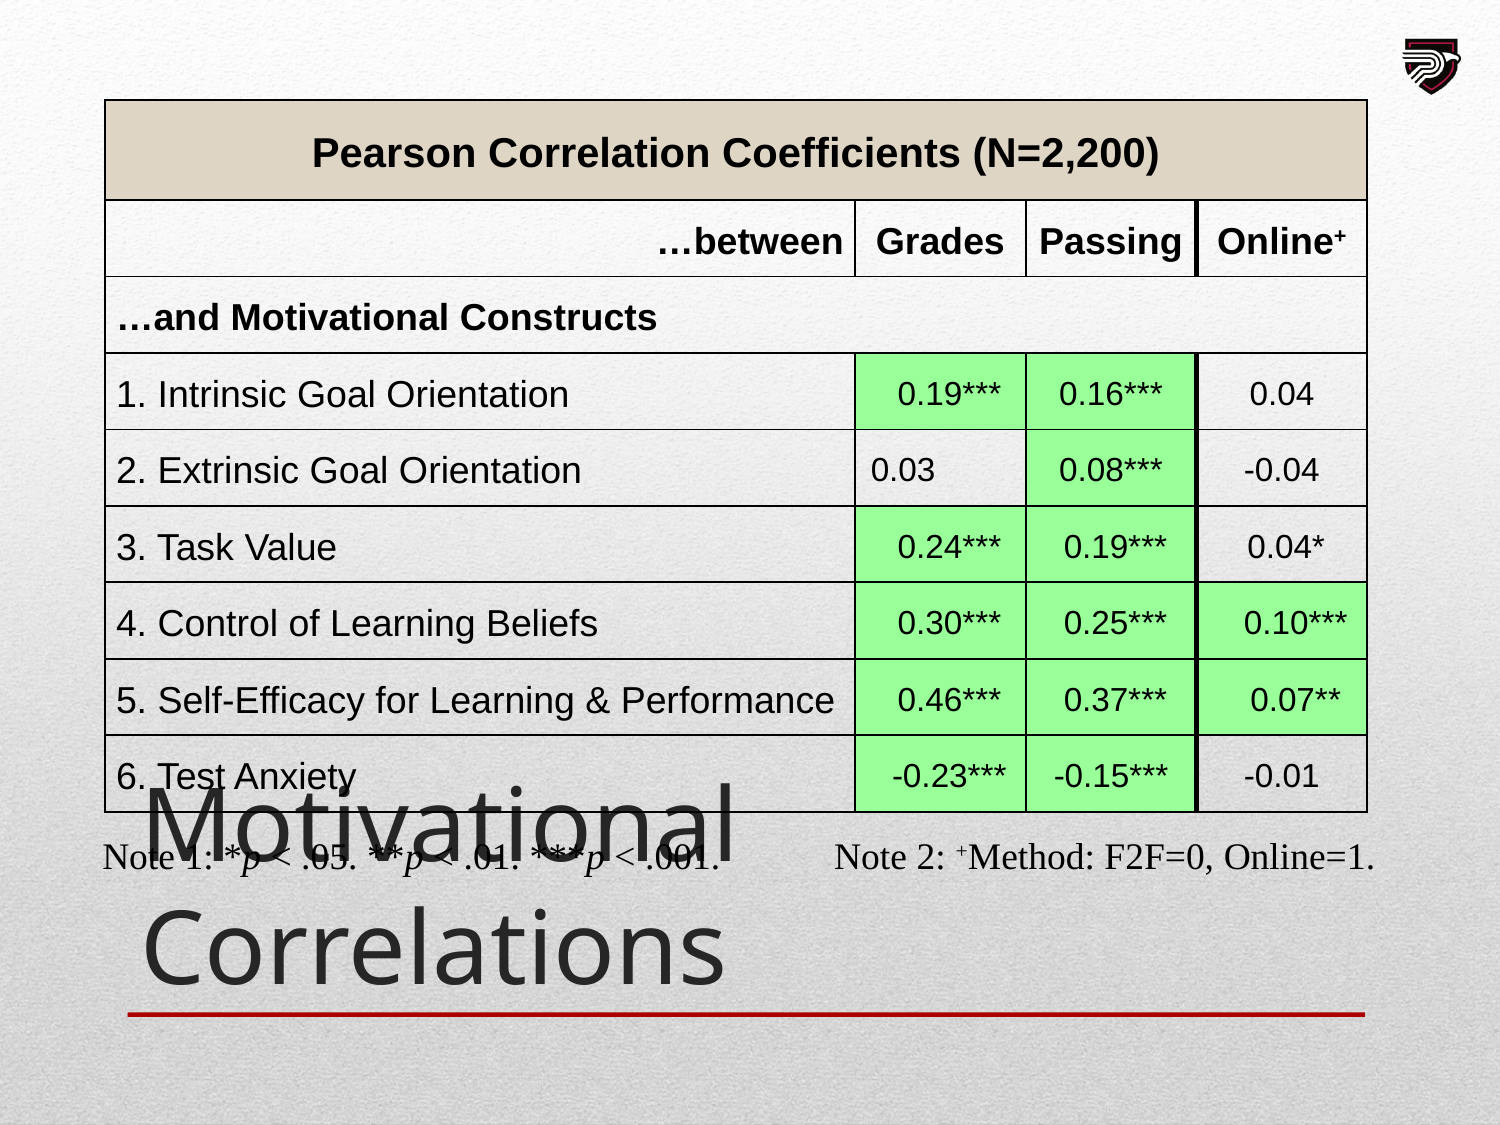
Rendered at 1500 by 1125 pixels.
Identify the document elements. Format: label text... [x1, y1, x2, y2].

table_cell 4. Control of Learning Beliefs [106, 583, 854, 658]
table_cell -0.04 [1199, 430, 1366, 505]
table_cell 0.03 [856, 430, 1025, 505]
table_cell 1. Intrinsic Goal Orientation [106, 354, 854, 429]
table_cell [855, 277, 1026, 352]
picture [1400, 37, 1462, 96]
table_cell 0.19*** [1027, 507, 1194, 581]
table_header Pearson Correlation Coefficients (N=2,200) [106, 101, 1366, 199]
table_cell 0.07** [1199, 660, 1366, 734]
text_box Note 1: *p < .05. **p < .01. ***p < .001. Note 2: +Method: F2F=0, Online=1. [87, 824, 1400, 885]
table_cell 6. Test Anxiety [106, 736, 854, 811]
table_cell 0.04 [1199, 354, 1366, 429]
table_cell 3. Task Value [106, 507, 854, 581]
table_cell …and Motivational Constructs [106, 277, 855, 352]
title Motivational Correlations [125, 885, 1238, 1013]
table_cell 0.25*** [1027, 583, 1194, 658]
table_cell [1196, 277, 1366, 352]
table_cell -0.01 [1199, 736, 1366, 811]
table_cell -0.23*** [856, 736, 1025, 811]
title Motivational Correlations [125, 813, 1238, 824]
table_cell [1026, 277, 1196, 352]
table_cell 0.04* [1199, 507, 1366, 581]
table_cell …between [106, 201, 854, 276]
table_cell 0.46*** [856, 660, 1025, 734]
table_cell 5. Self-Efficacy for Learning & Performance [106, 660, 854, 734]
table_cell 0.16*** [1027, 354, 1194, 429]
table_cell 2. Extrinsic Goal Orientation [106, 430, 854, 505]
table_cell 0.08*** [1027, 430, 1194, 505]
table_cell -0.15*** [1027, 736, 1194, 811]
table_cell 0.10*** [1199, 583, 1366, 658]
table_cell Passing [1027, 201, 1194, 276]
table_cell 0.30*** [856, 583, 1025, 658]
table_cell 0.37*** [1027, 660, 1194, 734]
table_cell Online+ [1199, 201, 1366, 276]
table_cell Grades [856, 201, 1025, 276]
table_cell 0.19*** [856, 354, 1025, 429]
table_cell 0.24*** [856, 507, 1025, 581]
